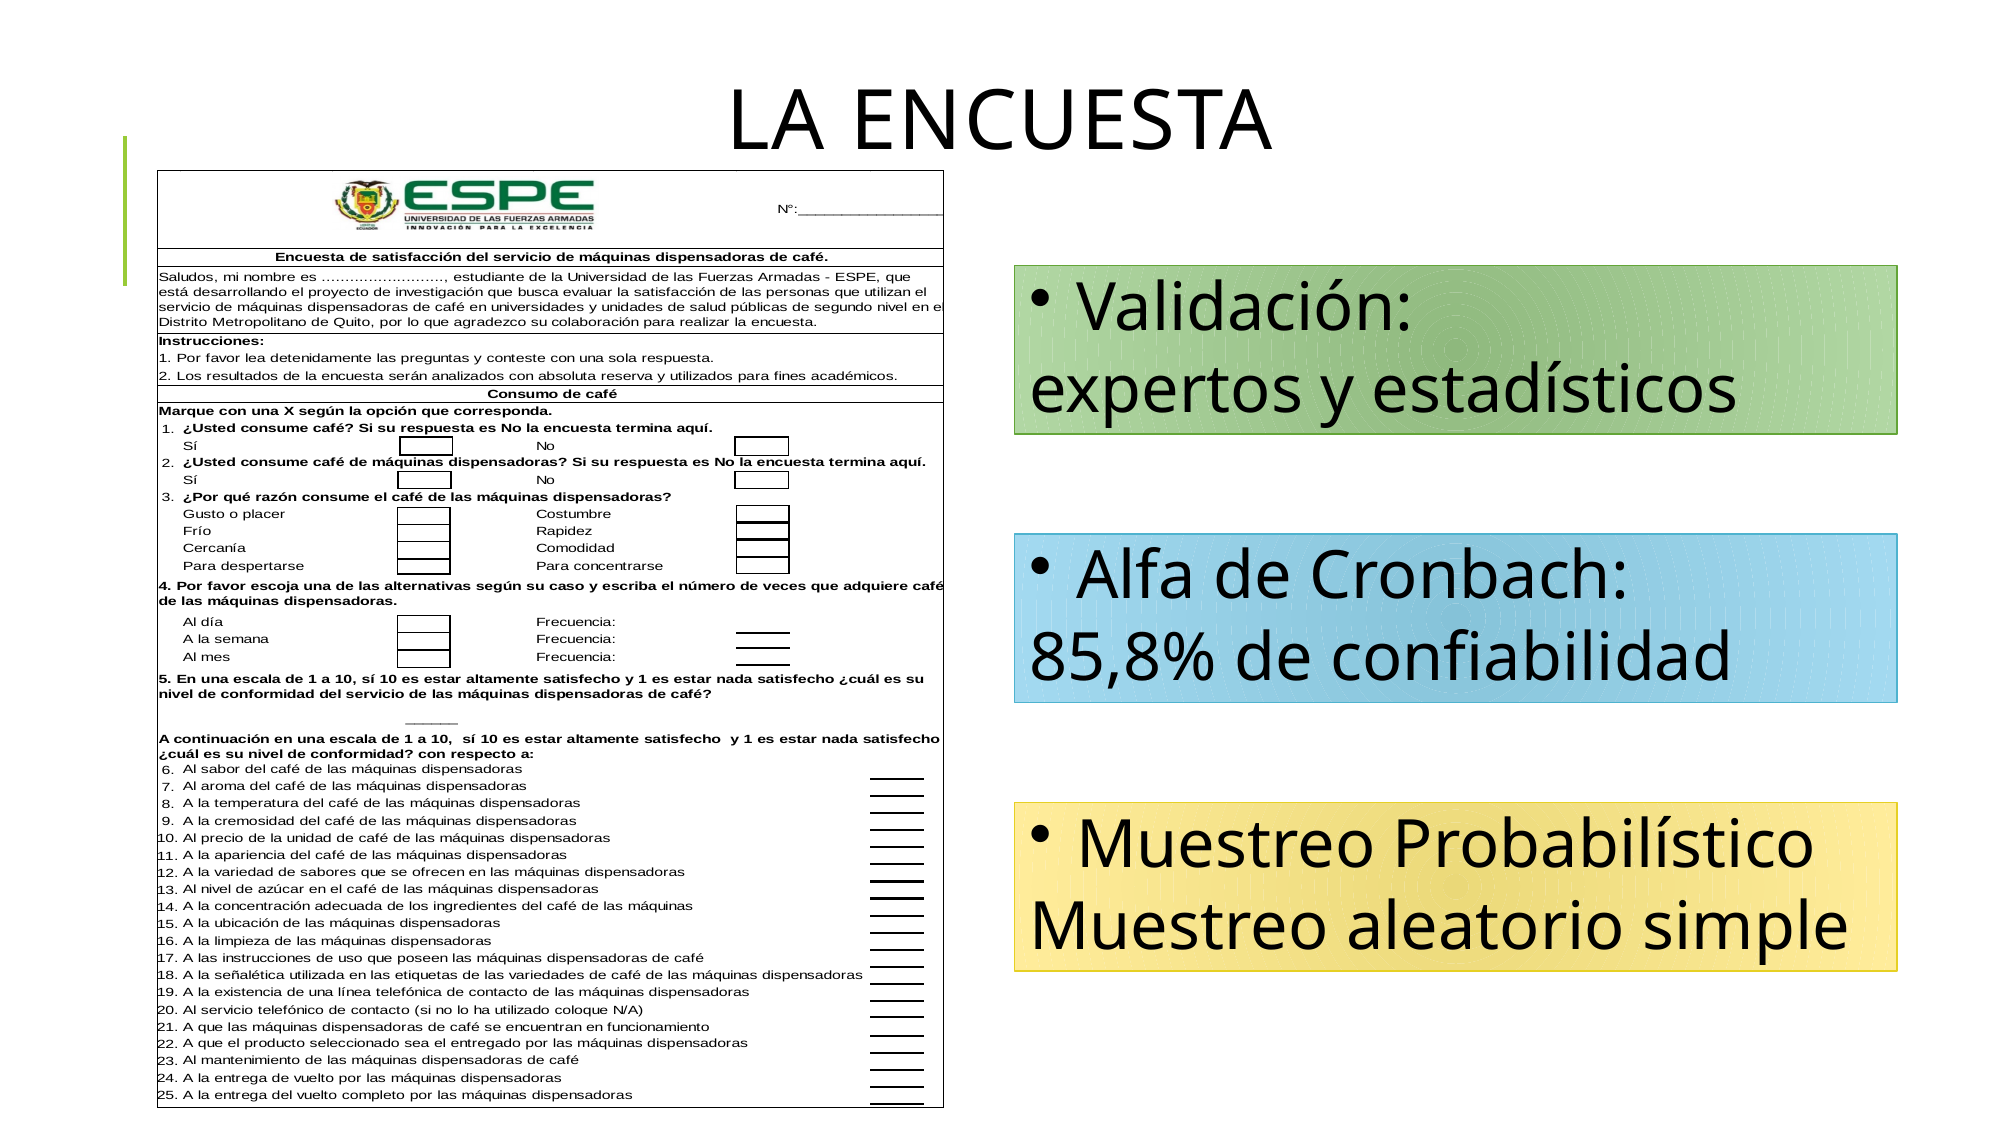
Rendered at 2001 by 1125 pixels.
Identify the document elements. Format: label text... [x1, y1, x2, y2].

text_box Alfa de Cronbach: 85,8% de confiabilidad [1014, 533, 1898, 703]
picture [156, 170, 944, 1108]
text_box Muestreo Probabilístico Muestreo aleatorio simple [1014, 802, 1898, 972]
title LA ENCUESTA [137, 17, 1863, 235]
text_box Validación: expertos y estadísticos [1014, 265, 1898, 435]
